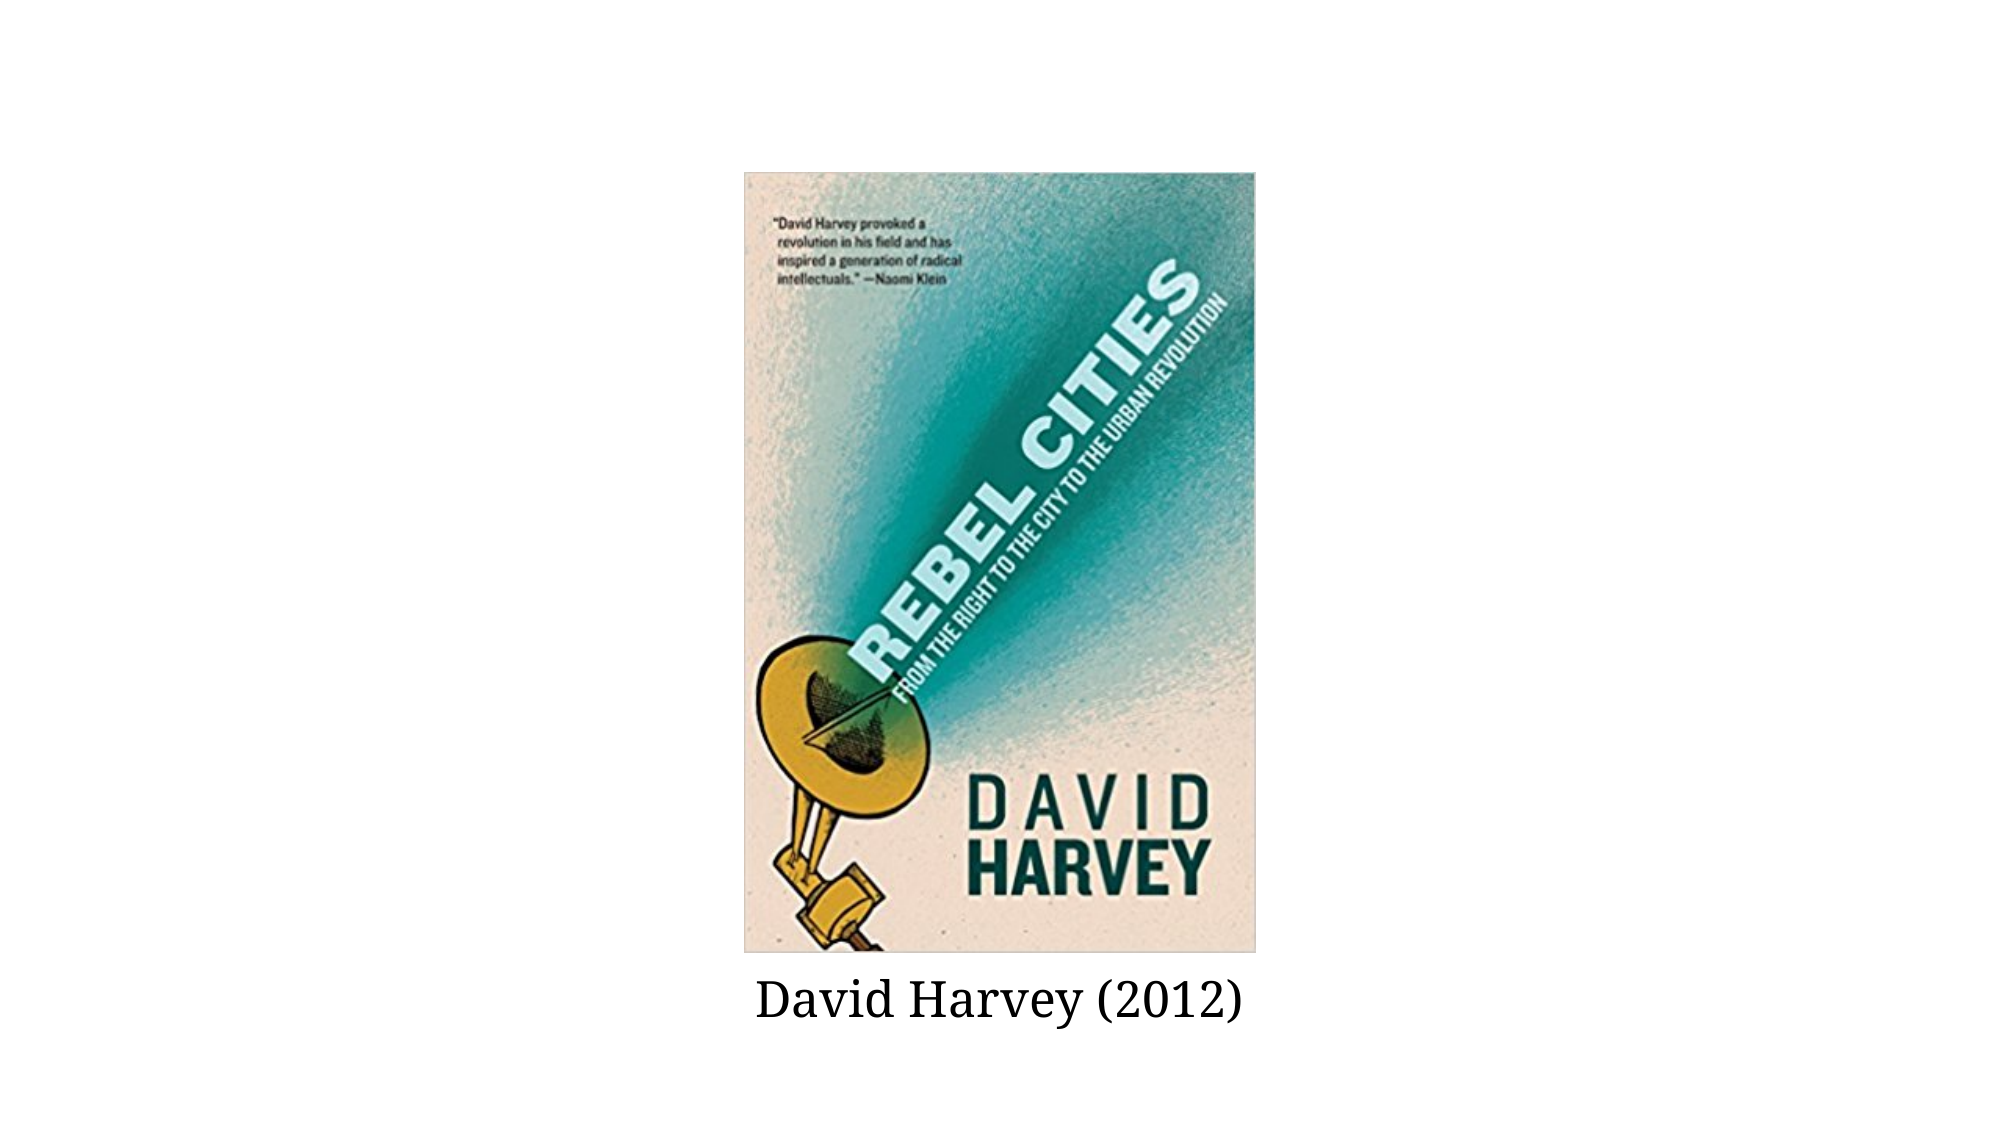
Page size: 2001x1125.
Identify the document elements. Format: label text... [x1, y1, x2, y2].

picture [743, 172, 1256, 953]
text_box David Harvey (2012) [685, 960, 1314, 1035]
